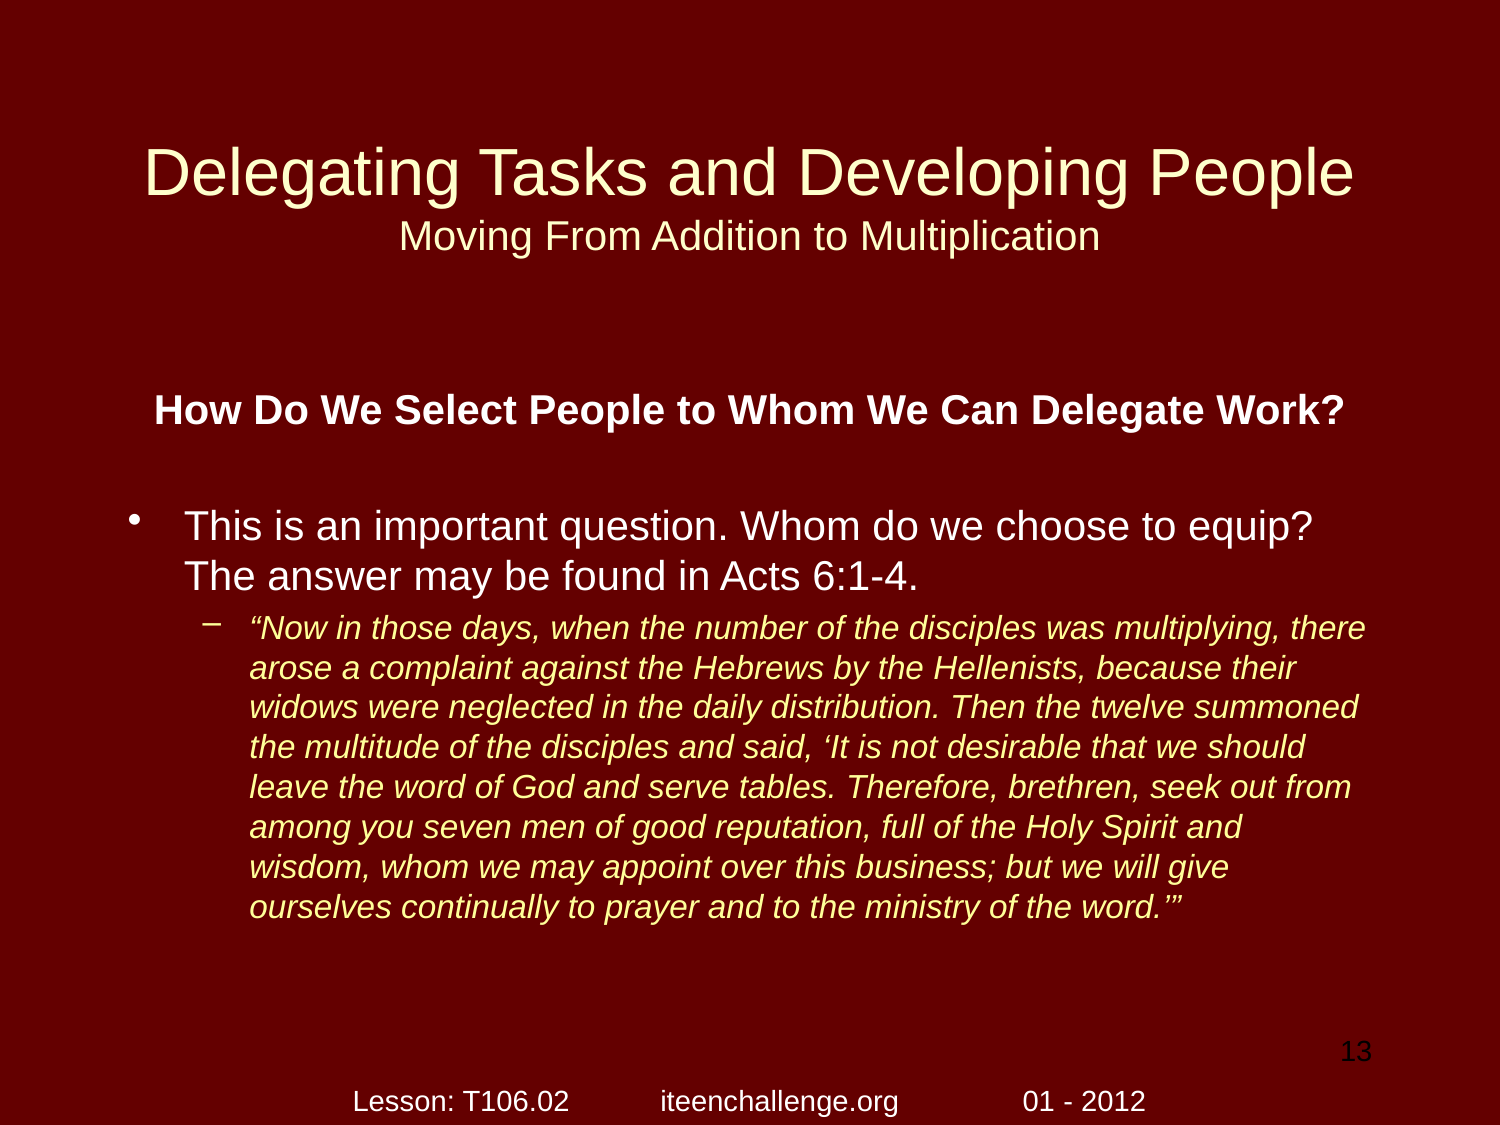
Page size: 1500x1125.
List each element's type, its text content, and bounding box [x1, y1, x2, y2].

title Delegating Tasks and Developing People Moving From Addition to Multiplication [112, 99, 1388, 288]
list How Do We Select People to Whom We Can Delegate Work? This is an important question. Whom do we choose to equip? The answer may be found in Acts 6:1-4. “Now in those days, when the number of the disciples was multiplying, there arose a complaint against the Hebrews by the Hellenists, because their widows were neglected in the daily distribution. Then the twelve summoned the multitude of the disciples and said, ‘It is not desirable that we should leave the word of God and serve tables. Therefore, brethren, seek out from among you seven men of good reputation, full of the Holy Spirit and wisdom, whom we may appoint over this business; but we will give ourselves continually to prayer and to the ministry of the word.’” [112, 375, 1388, 1000]
slide_number 13 [1074, 1024, 1388, 1101]
footer Lesson: T106.02 iteenchallenge.org 01 - 2012 [324, 1074, 1176, 1125]
